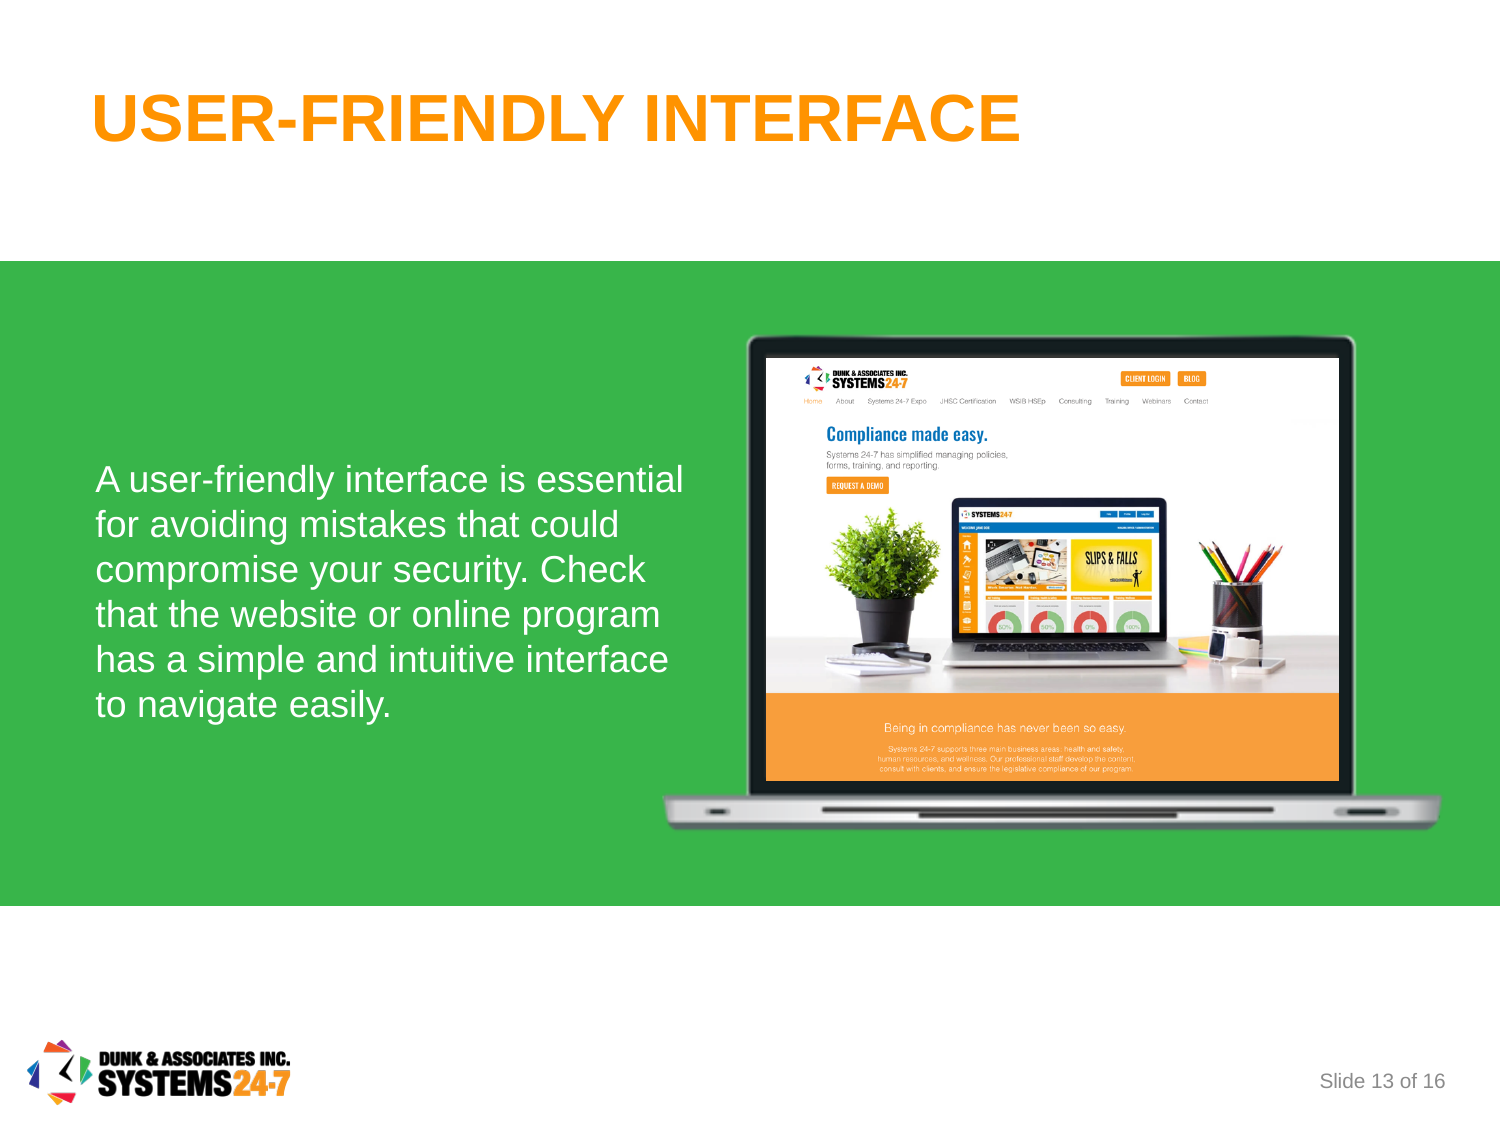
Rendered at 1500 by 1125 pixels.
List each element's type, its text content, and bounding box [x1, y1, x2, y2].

picture [19, 1034, 298, 1111]
picture [446, 279, 1500, 884]
text_box [0, 260, 1500, 907]
footer Slide 13 of 16 [938, 1050, 1461, 1111]
text_box A user-friendly interface is essential for avoiding mistakes that could compromise your security. Check that the website or online program has a simple and intuitive interface to navigate easily. [80, 447, 446, 733]
text_box USER-FRIENDLY INTERFACE [76, 8, 1396, 231]
